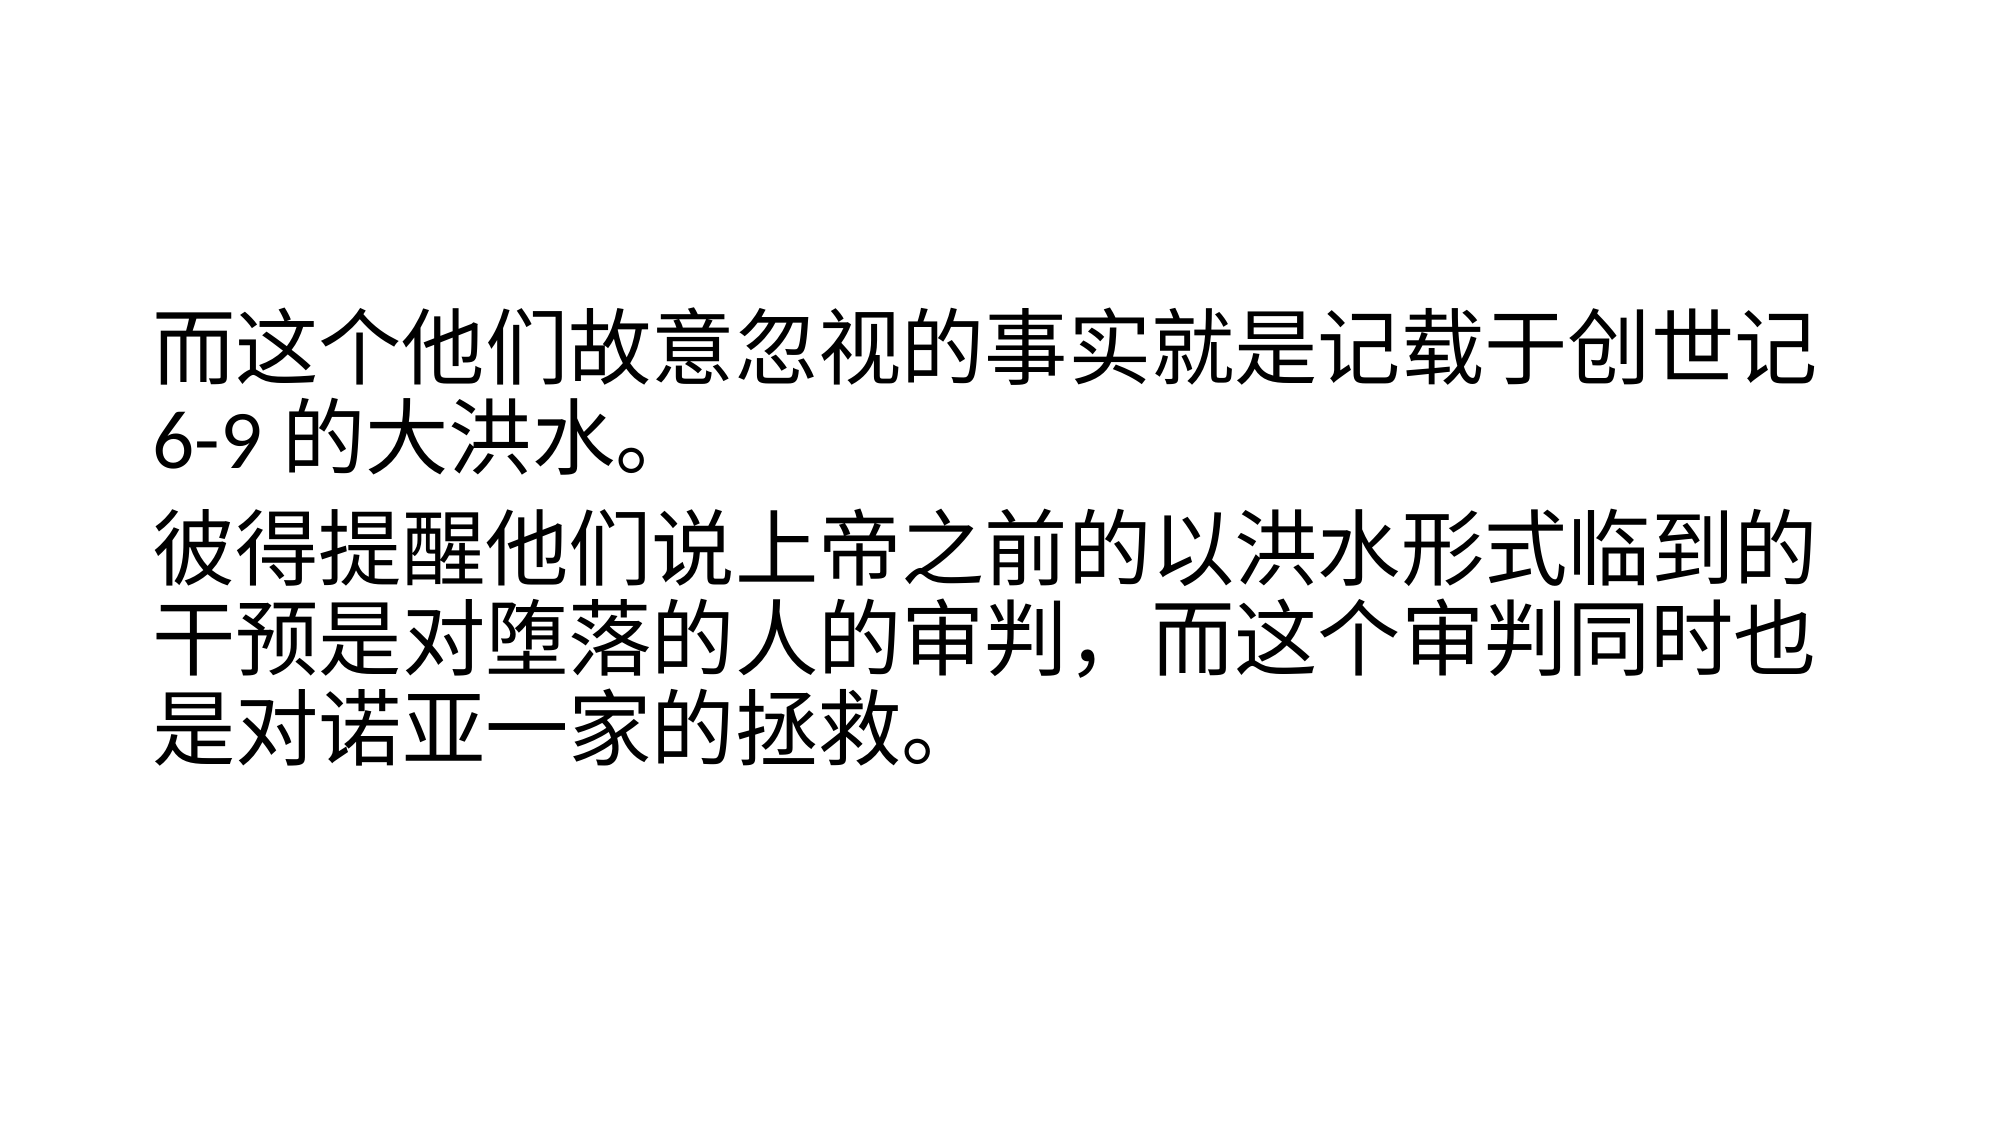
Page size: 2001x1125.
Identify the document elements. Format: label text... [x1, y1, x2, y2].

list 而这个他们故意忽视的事实就是记载于创世记6-9的大洪水。 彼得提醒他们说上帝之前的以洪水形式临到的干预是对堕落的人的审判，而这个审判同时也是对诺亚一家的拯救。 [137, 299, 1863, 1014]
